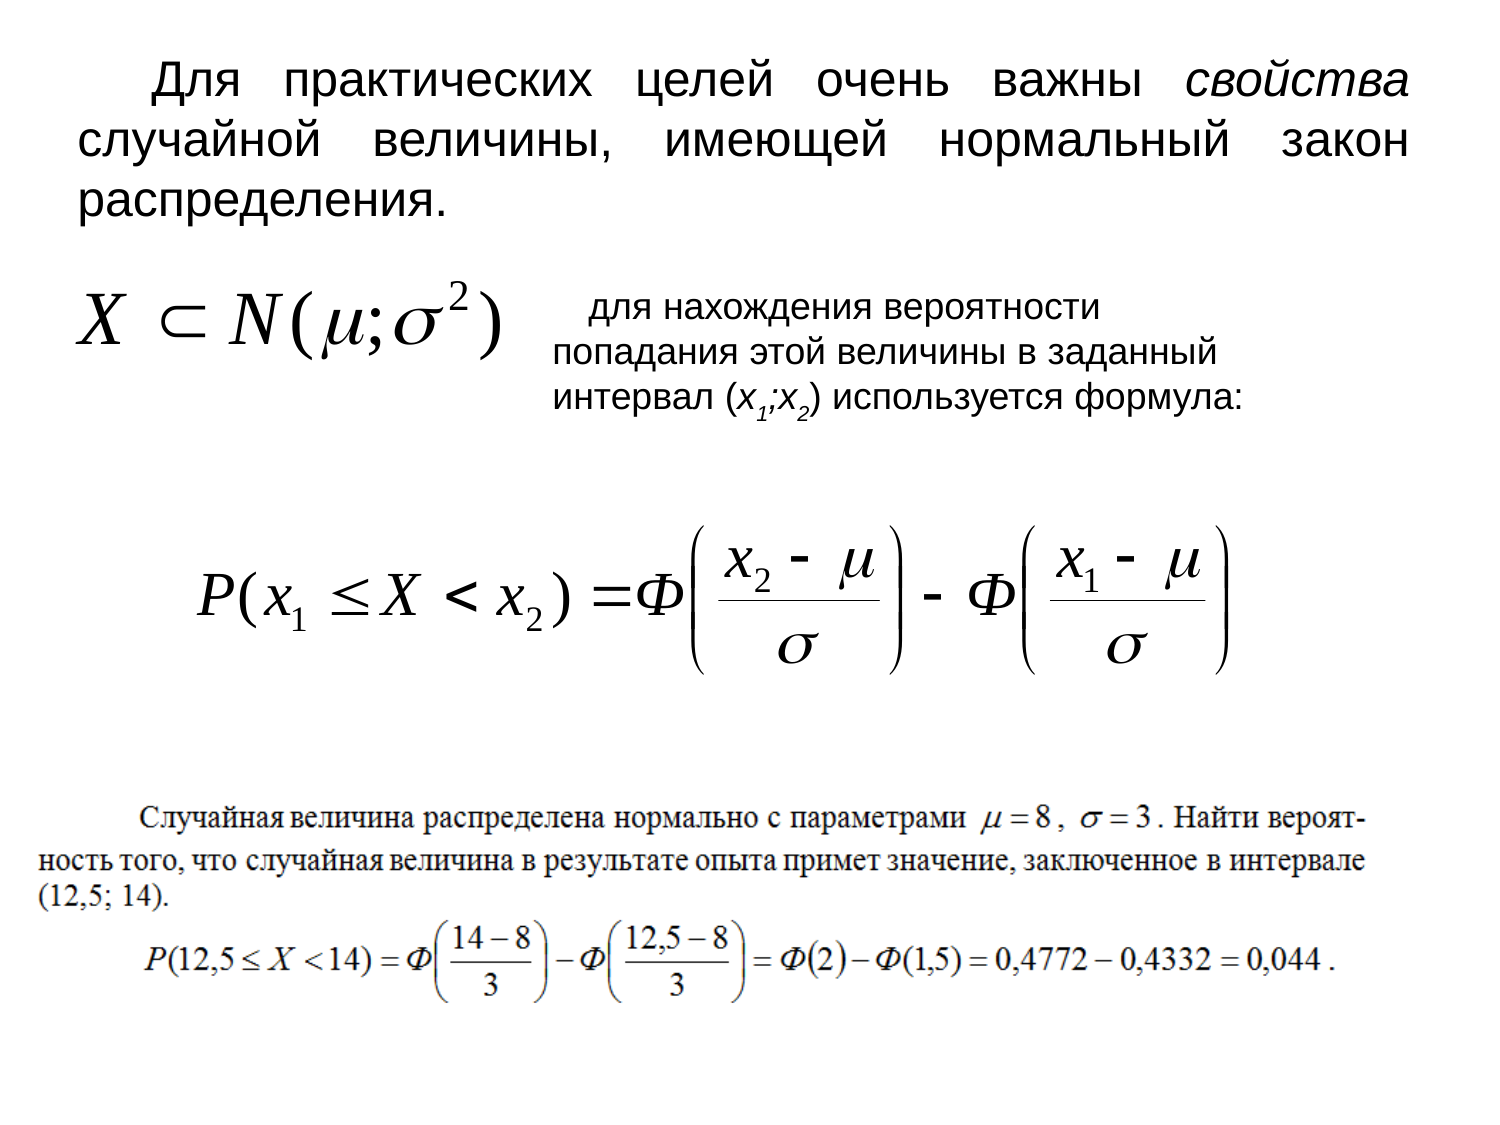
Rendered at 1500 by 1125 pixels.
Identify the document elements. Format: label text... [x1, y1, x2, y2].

text_box для нахождения вероятности попадания этой величины в заданный интервал (х1;х2) используется формула: [537, 274, 1288, 493]
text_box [62, 262, 513, 373]
text_box Для практических целей очень важны свойства случайной величины, имеющей нормальный закон распределения. [62, 38, 1425, 234]
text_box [187, 512, 1248, 688]
picture [0, 762, 1444, 1013]
